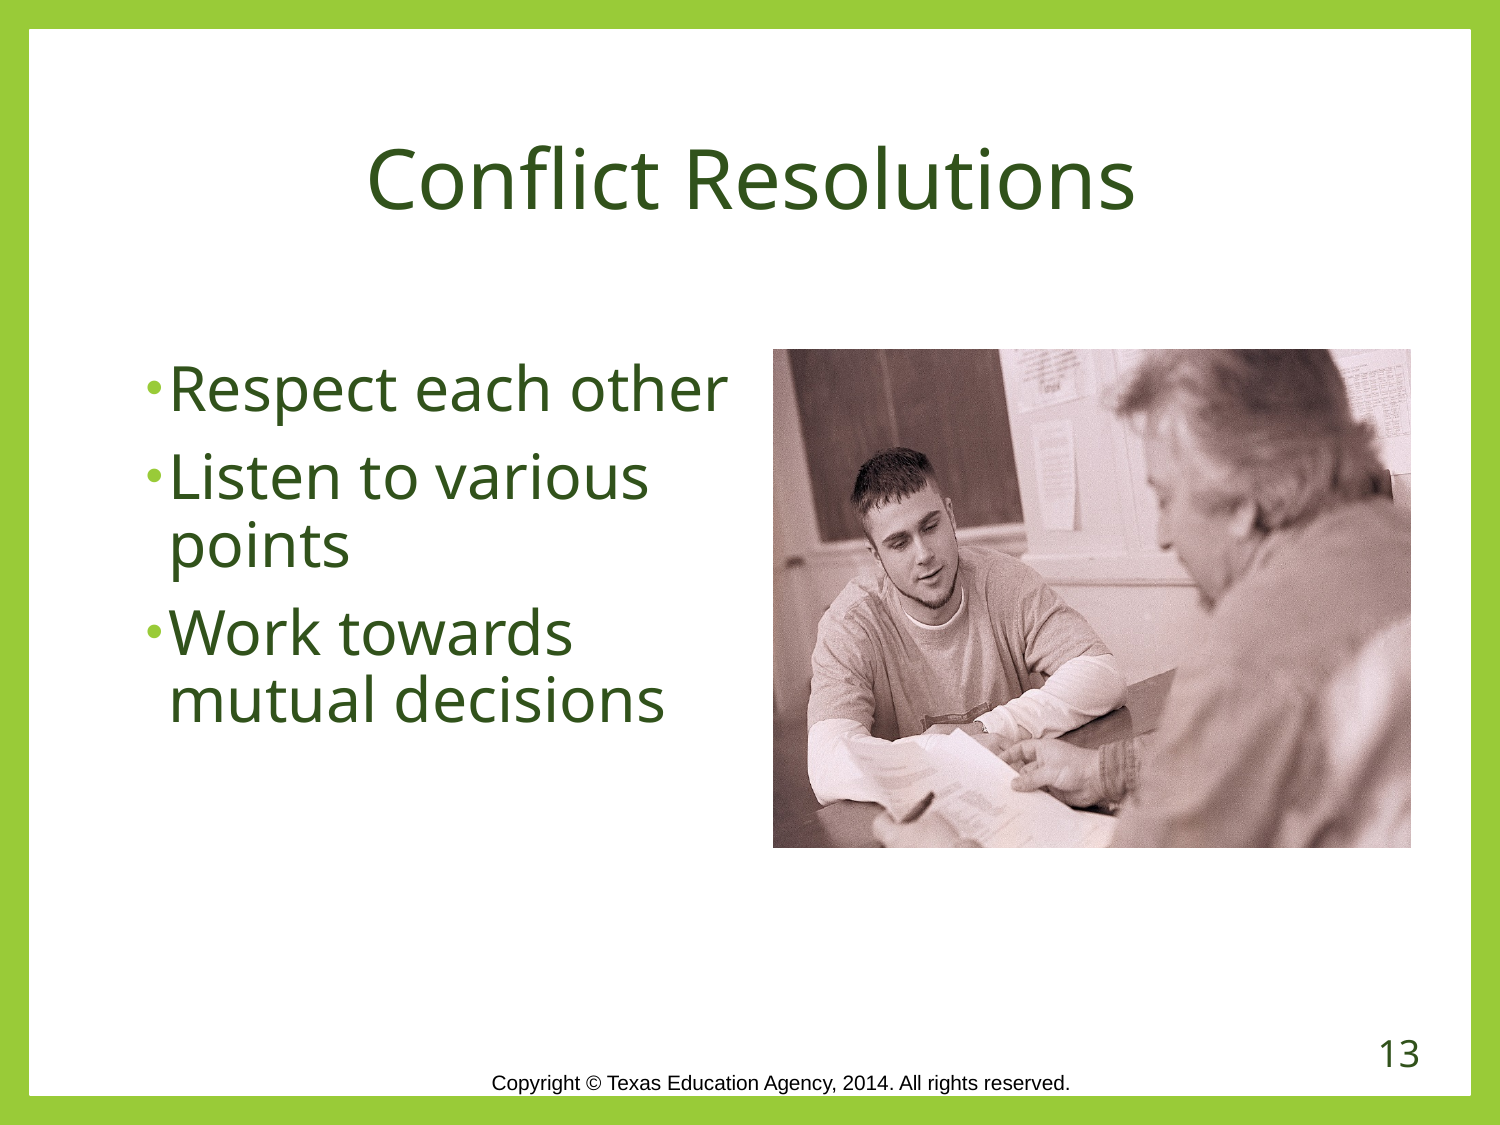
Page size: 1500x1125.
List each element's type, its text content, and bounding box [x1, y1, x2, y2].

slide_number 13 [1225, 1022, 1436, 1083]
title Conflict Resolutions [155, 70, 1370, 294]
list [772, 349, 1411, 849]
list Respect each other Listen to various points Work towards mutual decisions [125, 350, 763, 1011]
text_box Copyright © Texas Education Agency, 2014. All rights reserved. [476, 1062, 1086, 1103]
